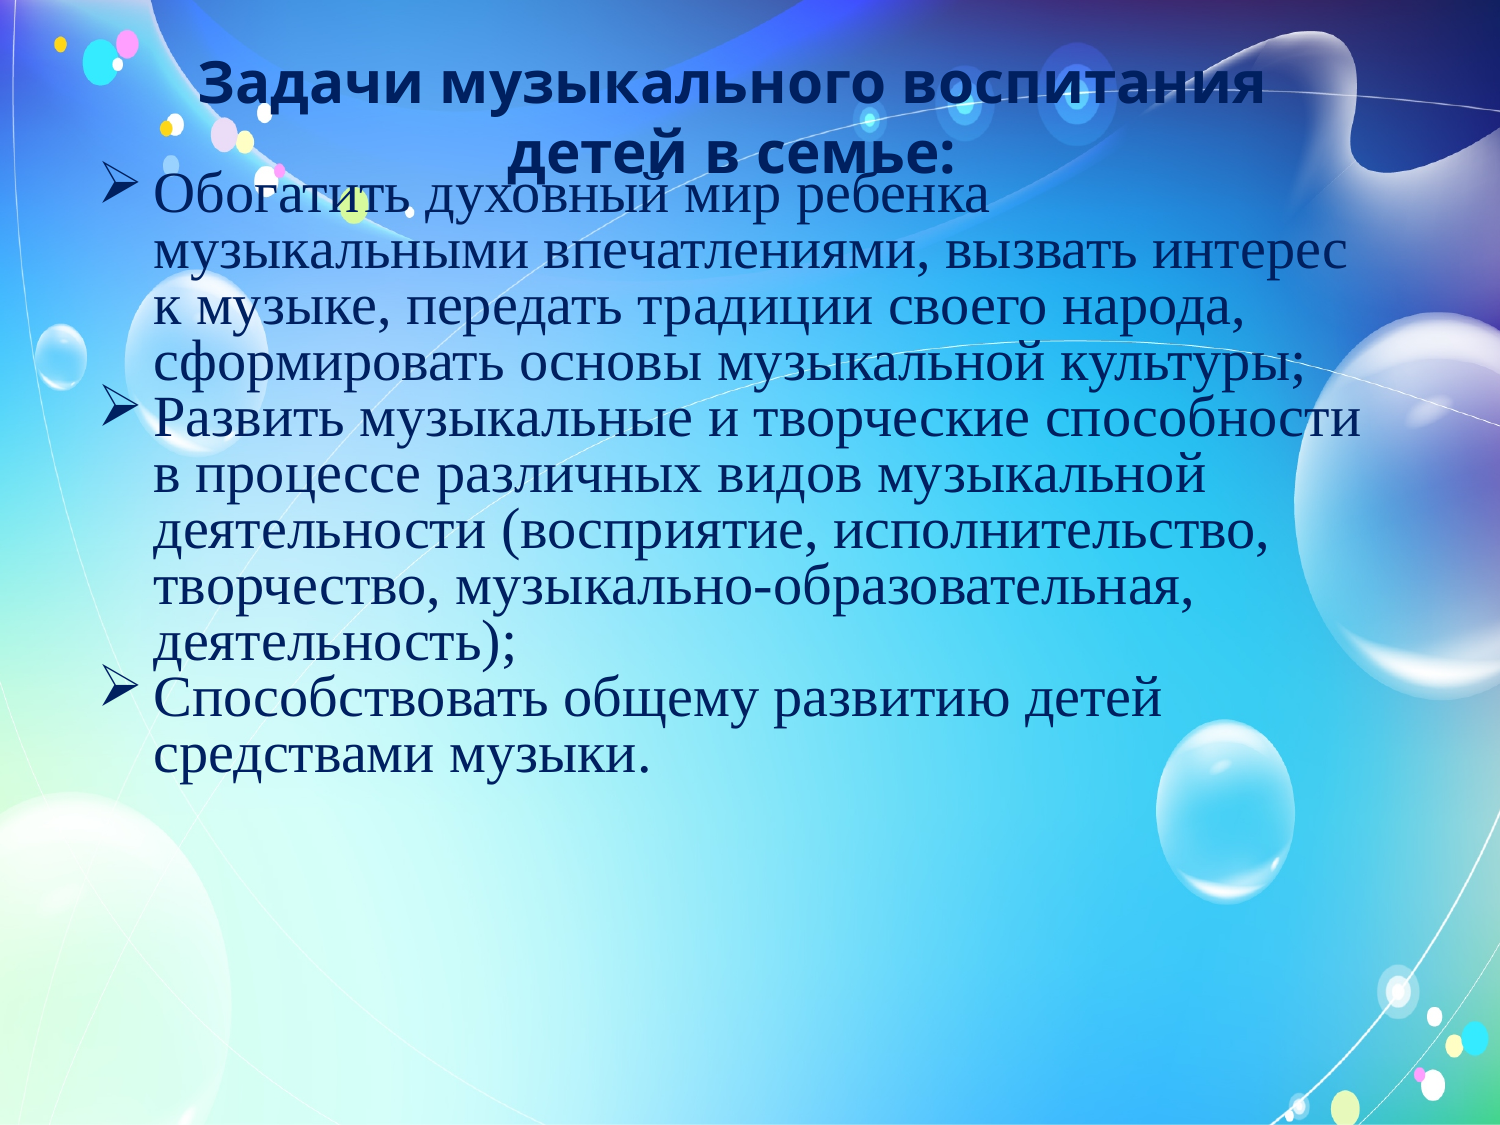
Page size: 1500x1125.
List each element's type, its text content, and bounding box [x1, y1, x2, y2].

text_box Обогатить духовный мир ребенка музыкальными впечатлениями, вызвать интерес к музыке, передать традиции своего народа, сформировать основы музыкальной культуры; Развить музыкальные и творческие способности в процессе различных видов музыкальной деятельности (восприятие, исполнительство, творчество, музыкально-образовательная, деятельность); Способствовать общему развитию детей средствами музыки. [82, 160, 1382, 792]
picture [0, 0, 1500, 1125]
text_box Задачи музыкального воспитания детей в семье: [106, 37, 1359, 160]
